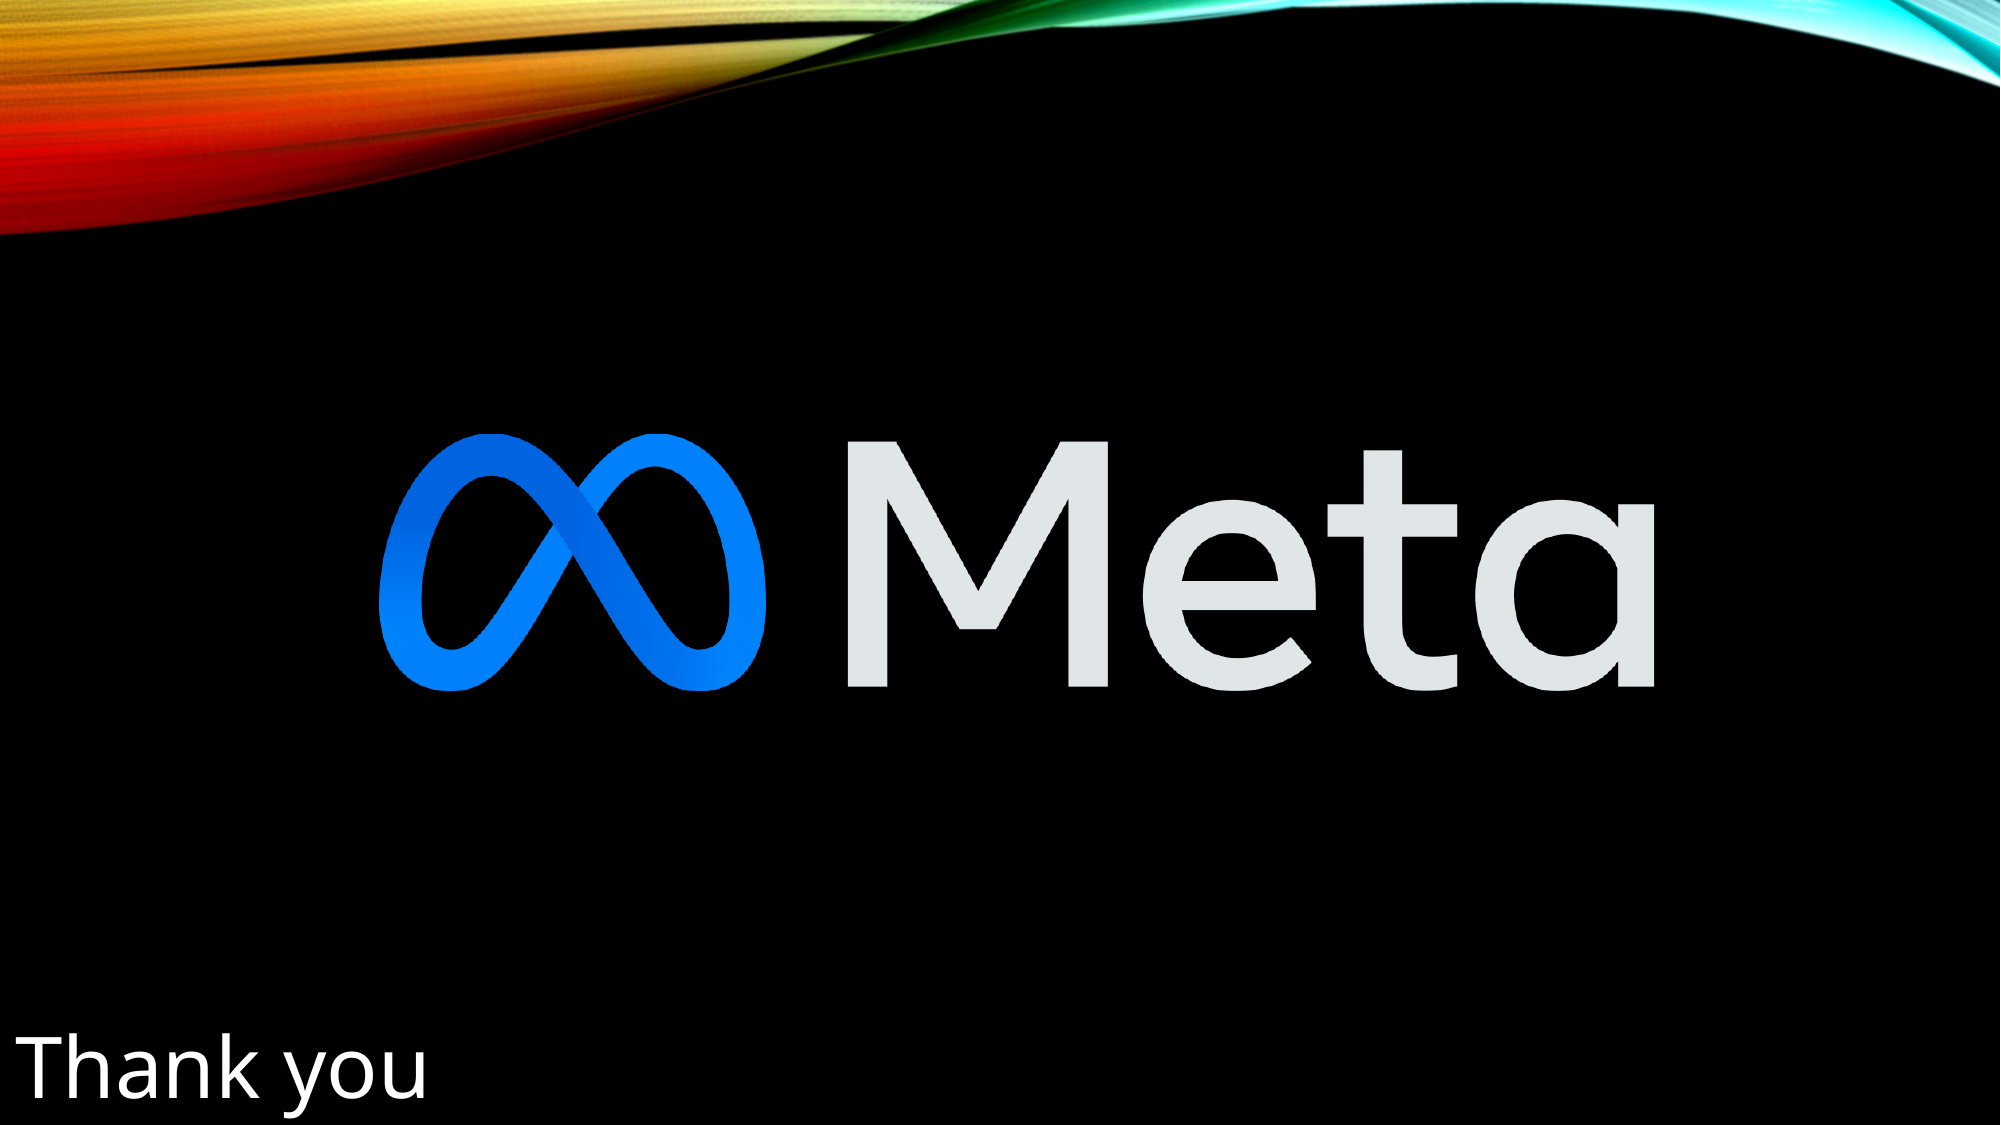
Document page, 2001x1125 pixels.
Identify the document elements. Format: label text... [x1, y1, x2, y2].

picture [378, 433, 1655, 692]
list Thank you [0, 1017, 1199, 1125]
picture [0, 0, 2000, 237]
